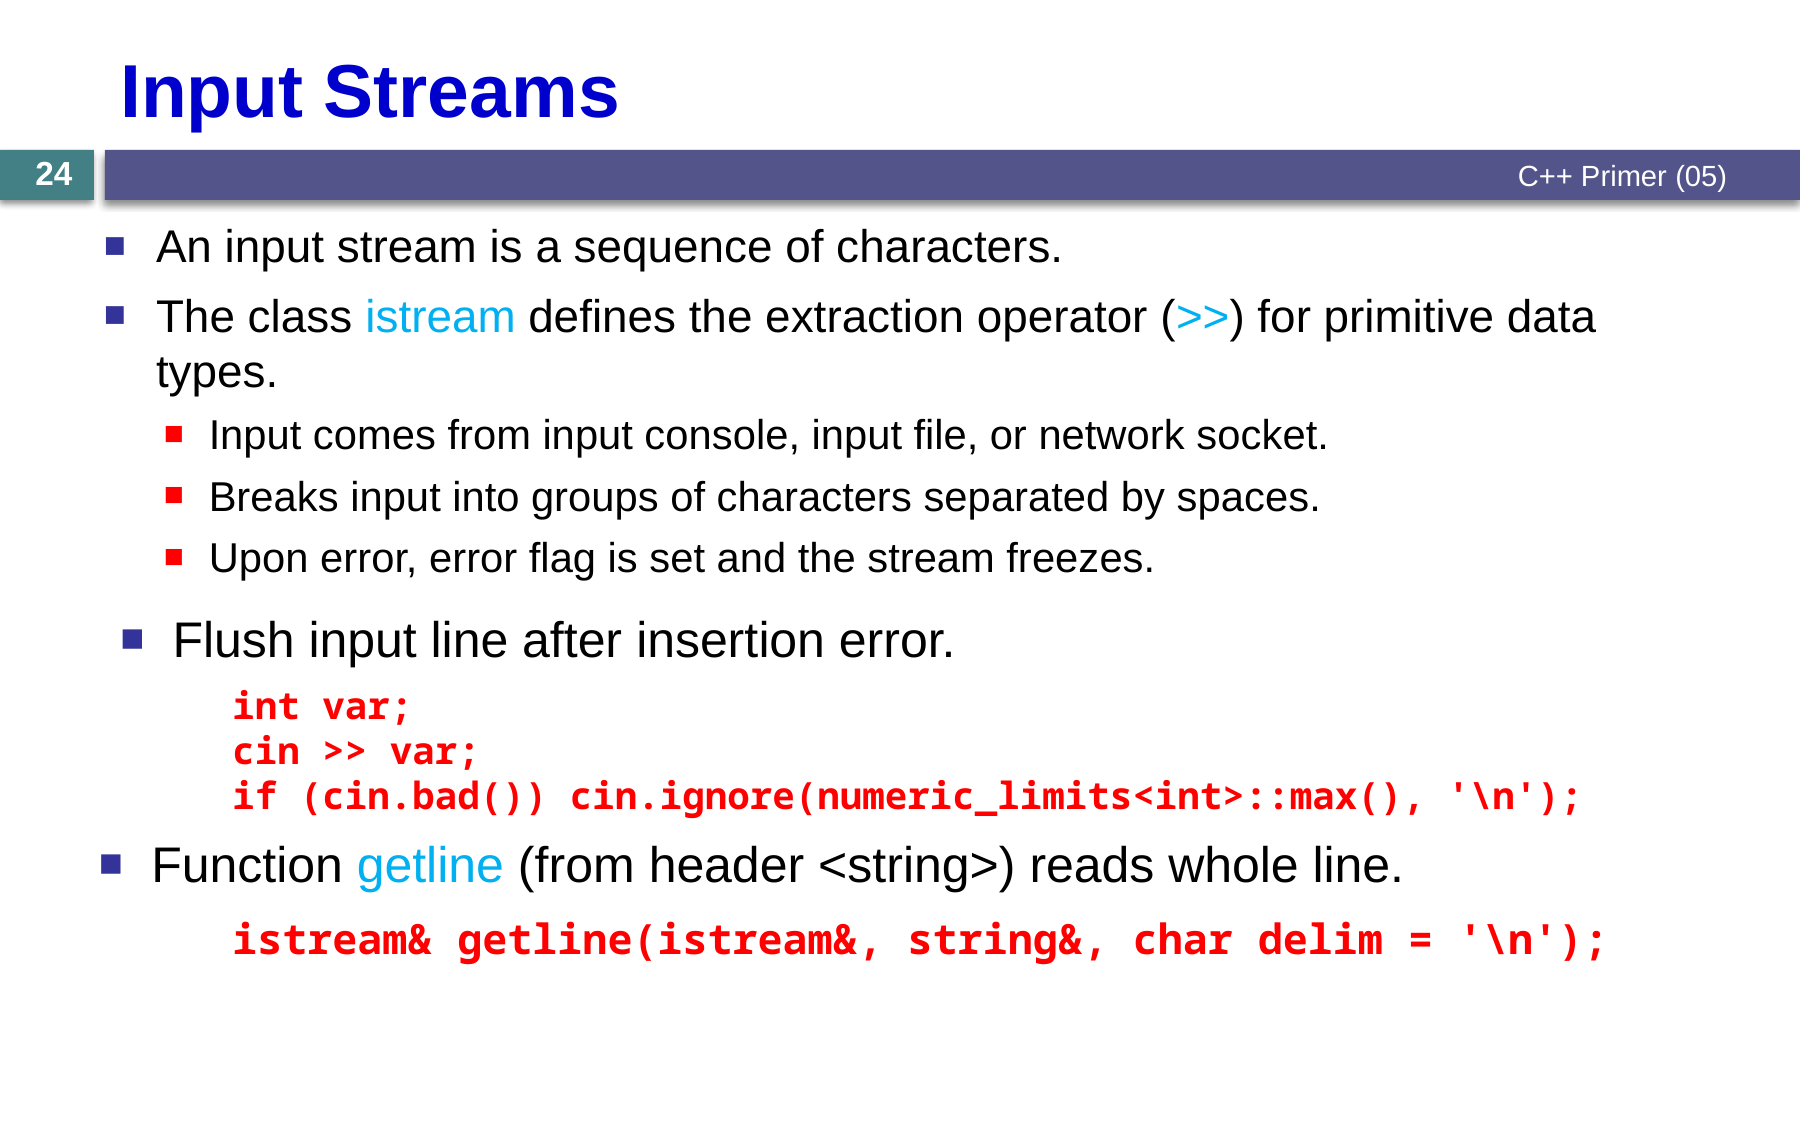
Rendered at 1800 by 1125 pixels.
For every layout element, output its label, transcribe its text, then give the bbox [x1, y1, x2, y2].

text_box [104, 599, 1626, 822]
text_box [83, 824, 1706, 972]
title Input Streams [105, 27, 1743, 149]
slide_number 24 [0, 149, 108, 194]
footer C++ Primer (05) [675, 149, 1743, 202]
list An input stream is a sequence of characters. The class istream defines the extraction operator (>>) for primitive data types. Input comes from input console, input file, or network socket. Breaks input into groups of characters separated by spaces. Upon error, error flag is set and the stream freezes. [88, 209, 1726, 688]
